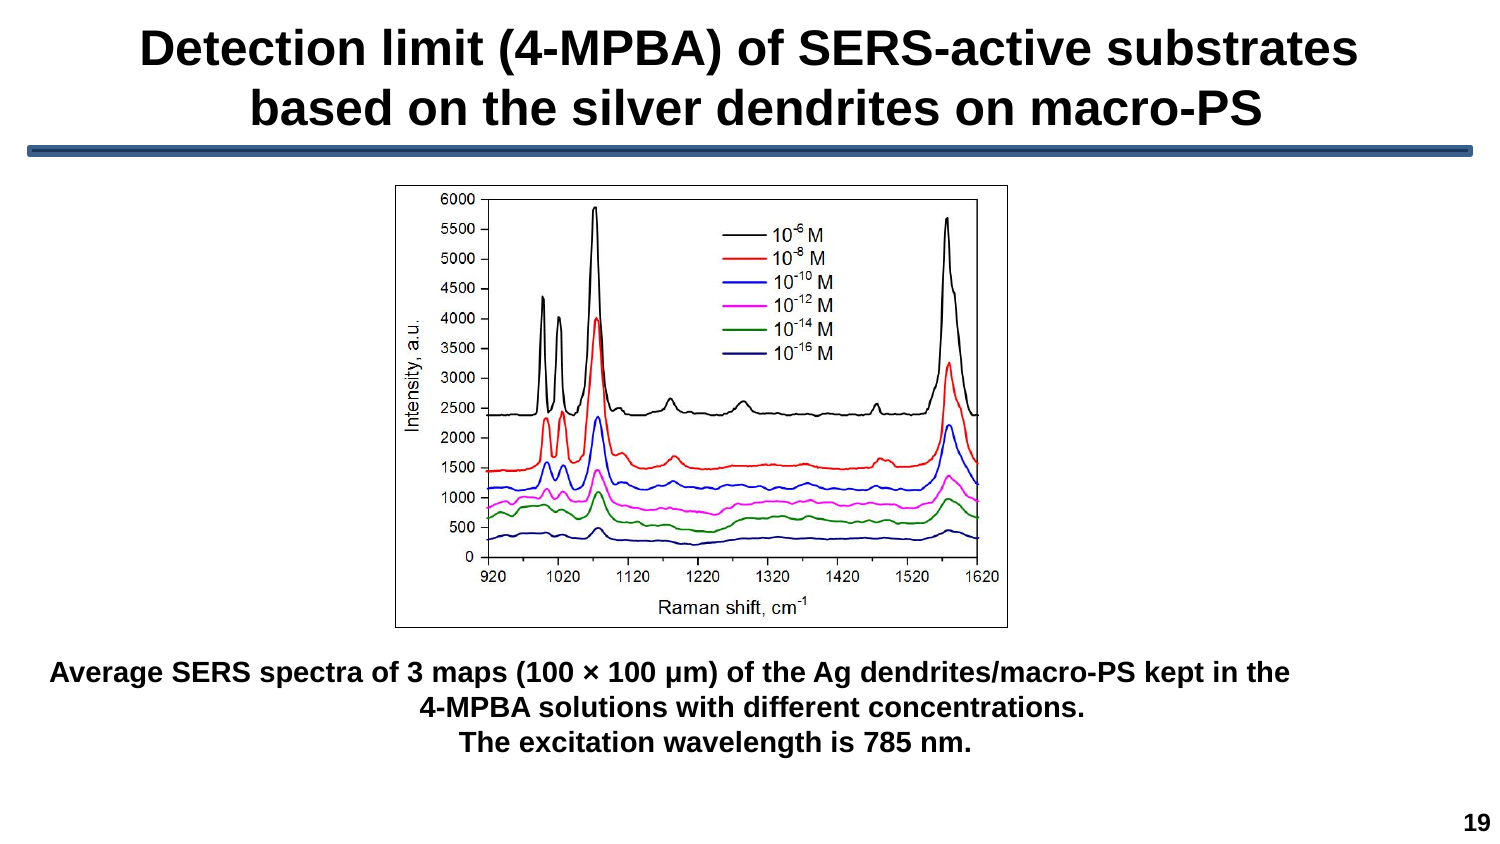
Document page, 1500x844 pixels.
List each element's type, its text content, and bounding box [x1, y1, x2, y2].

text_box 19 [1382, 798, 1500, 844]
text_box Detection limit (4-MPBA) of SERS-active substrates based on the silver dendrites on macro-PS [124, 8, 1389, 144]
text_box [27, 145, 1473, 157]
picture [395, 185, 1008, 628]
text_box Average SERS spectra of 3 maps (100 × 100 μm) of the Ag dendrites/macro-PS kept in the 4-MPBA solutions with different concentrations. The excitation wavelength is 785 nm. [32, 646, 1400, 766]
